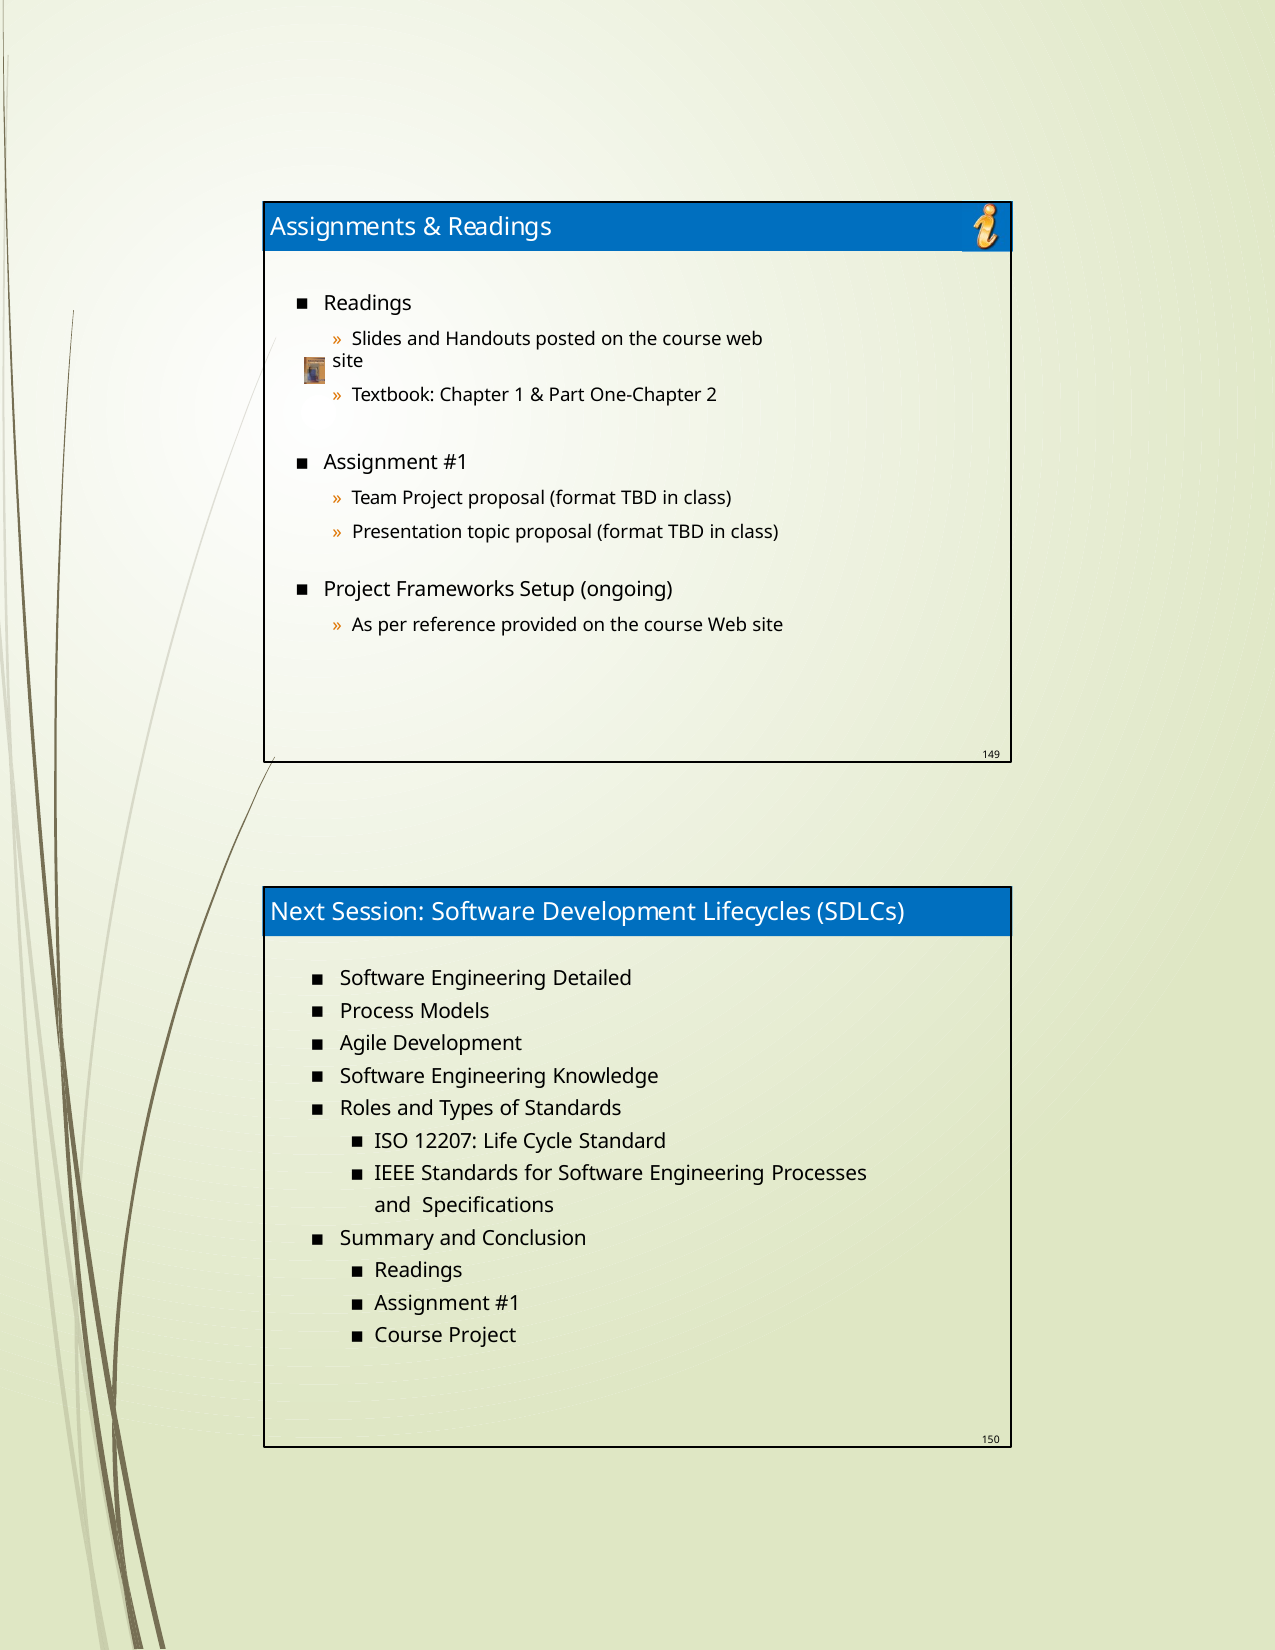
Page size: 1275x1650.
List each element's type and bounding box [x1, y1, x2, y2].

text_box [262, 200, 1013, 764]
text_box [263, 887, 1012, 1448]
